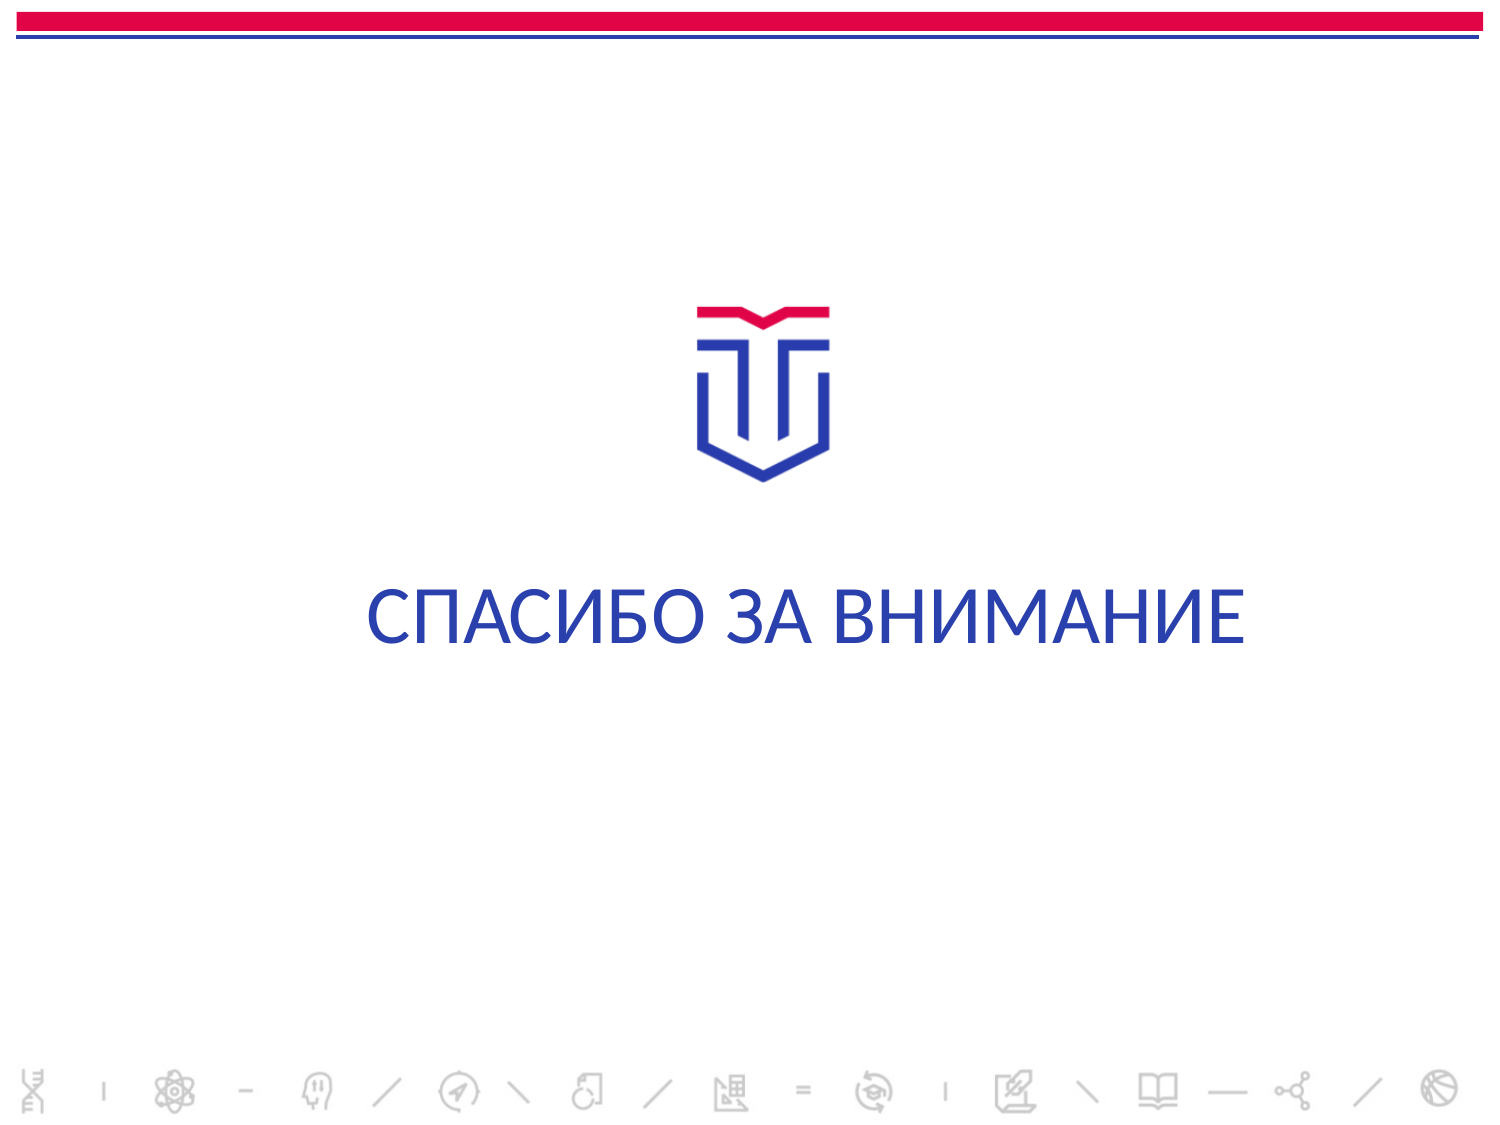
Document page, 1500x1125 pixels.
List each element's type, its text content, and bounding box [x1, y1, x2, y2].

picture [671, 281, 865, 502]
picture [0, 1058, 1500, 1125]
text_box СПАСИБО ЗА ВНИМАНИЕ [352, 552, 1263, 668]
text_box [14, 10, 1485, 33]
